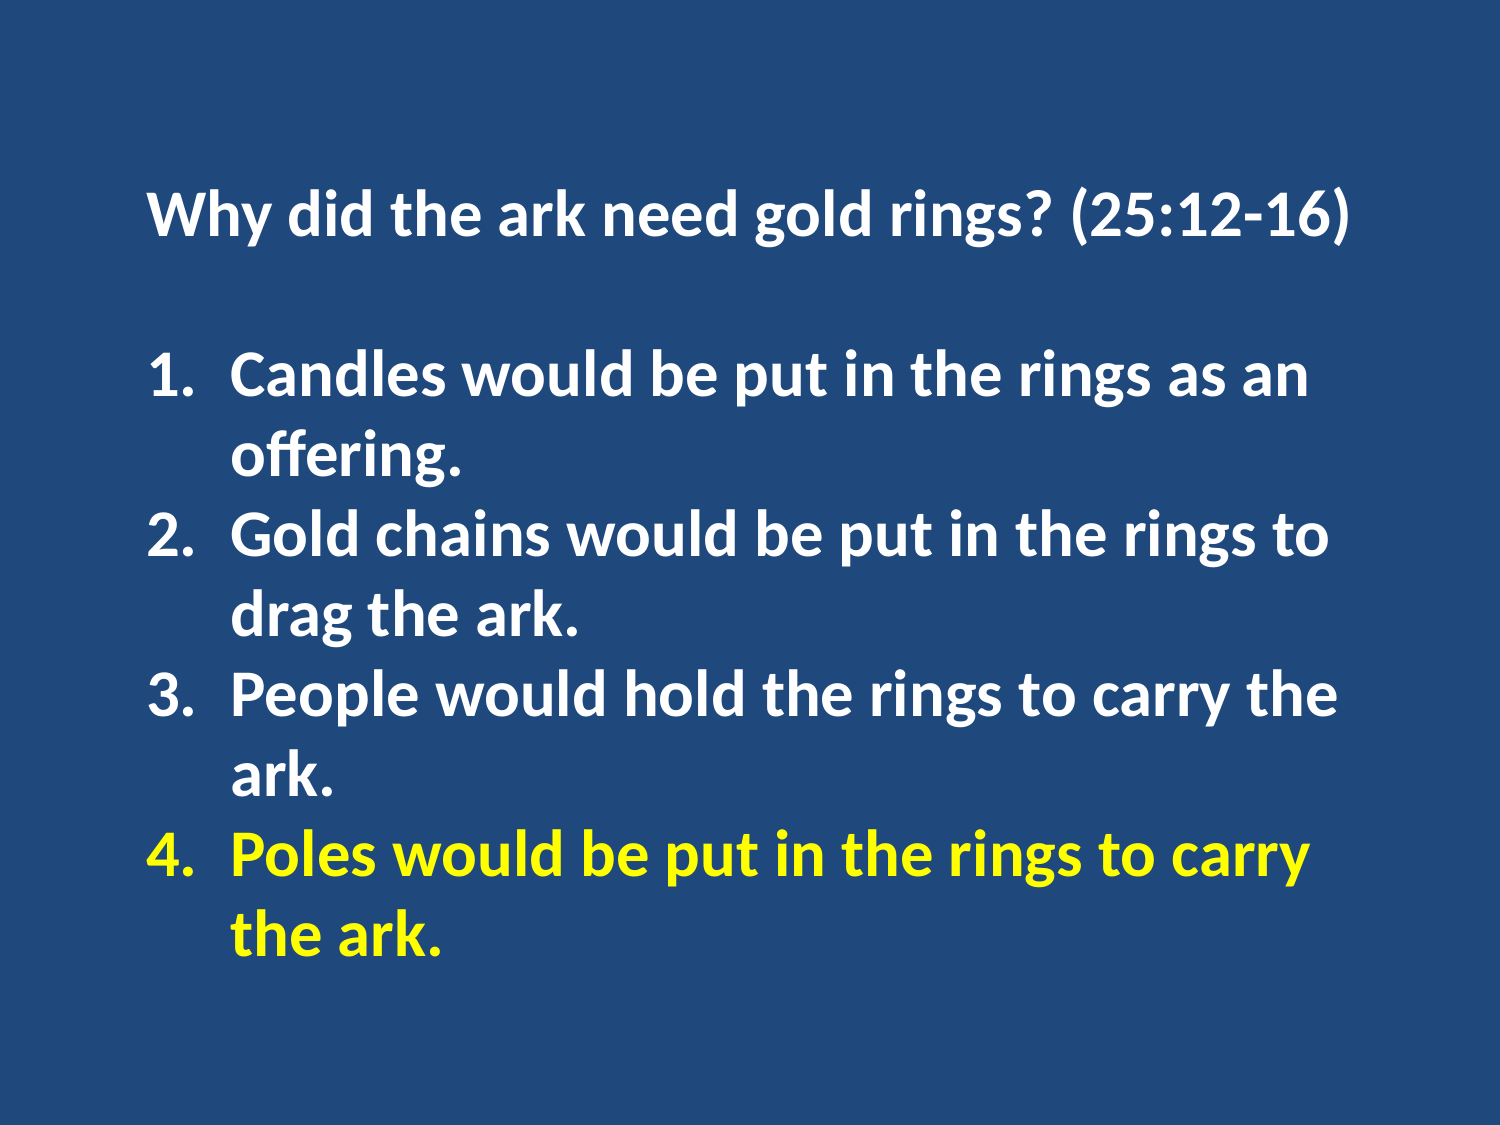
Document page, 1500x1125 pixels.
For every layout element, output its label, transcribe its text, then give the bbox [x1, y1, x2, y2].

text_box Why did the ark need gold rings? (25:12-16) Candles would be put in the rings as an offering. Gold chains would be put in the rings to drag the ark. People would hold the rings to carry the ark. Poles would be put in the rings to carry the ark. [131, 162, 1369, 977]
